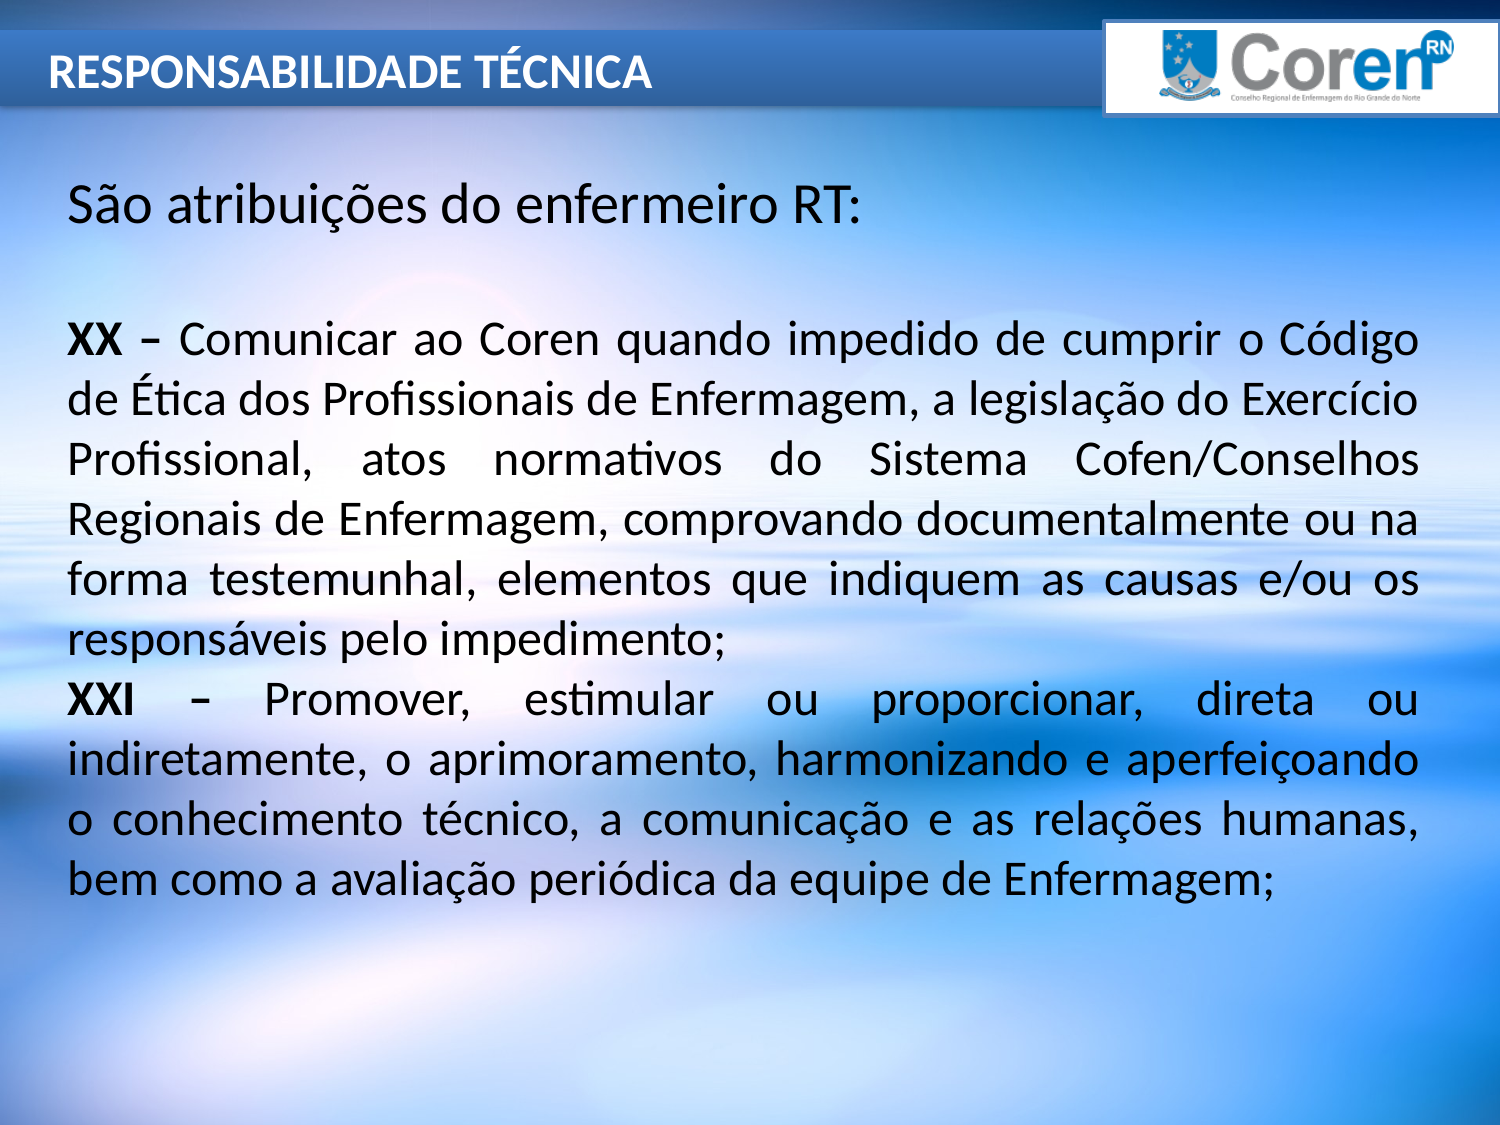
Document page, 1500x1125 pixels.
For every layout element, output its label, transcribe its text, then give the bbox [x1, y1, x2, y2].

text_box [1102, 19, 1500, 118]
text_box São atribuições do enfermeiro RT: XX – Comunicar ao Coren quando impedido de cumprir o Código de Ética dos Profissionais de Enfermagem, a legislação do Exercício Profissional, atos normativos do Sistema Cofen/Conselhos Regionais de Enfermagem, comprovando documentalmente ou na forma testemunhal, elementos que indiquem as causas e/ou os responsáveis pelo impedimento; XXI – Promover, estimular ou proporcionar, direta ou indiretamente, o aprimoramento, harmonizando e aperfeiçoando o conhecimento técnico, a comunicação e as relações humanas, bem como a avaliação periódica da equipe de Enfermagem; [53, 158, 1436, 973]
picture [1158, 30, 1454, 102]
text_box RESPONSABILIDADE TÉCNICA [0, 30, 1102, 106]
picture [0, 106, 1500, 1125]
picture [0, 0, 1500, 30]
